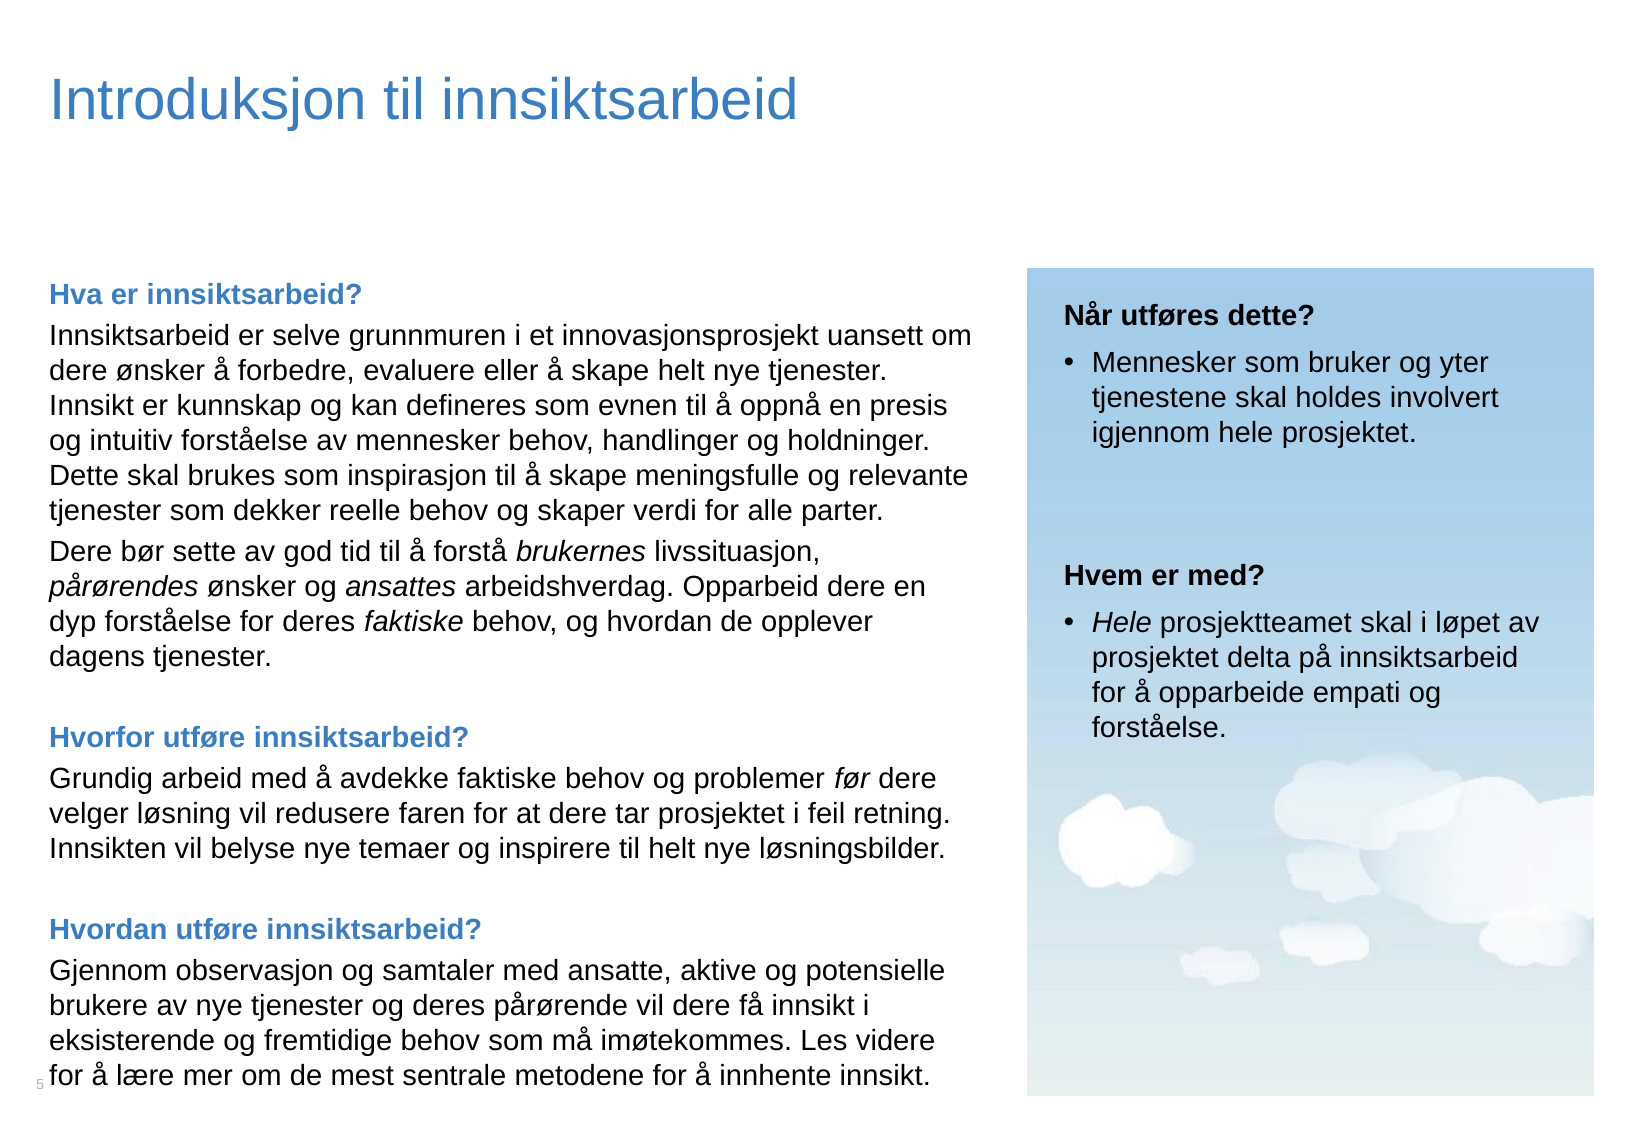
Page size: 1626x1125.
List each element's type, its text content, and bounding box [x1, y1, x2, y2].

list Hva er innsiktsarbeid? Innsiktsarbeid er selve grunnmuren i et innovasjonsprosjekt uansett om dere ønsker å forbedre, evaluere eller å skape helt nye tjenester. Innsikt er kunnskap og kan defineres som evnen til å oppnå en presis og intuitiv forståelse av mennesker behov, handlinger og holdninger. Dette skal brukes som inspirasjon til å skape meningsfulle og relevante tjenester som dekker reelle behov og skaper verdi for alle parter. Dere bør sette av god tid til å forstå brukernes livssituasjon, pårørendes ønsker og ansattes arbeidshverdag. Opparbeid dere en dyp forståelse for deres faktiske behov, og hvordan de opplever dagens tjenester. Hvorfor utføre innsiktsarbeid? Grundig arbeid med å avdekke faktiske behov og problemer før dere velger løsning vil redusere faren for at dere tar prosjektet i feil retning. Innsikten vil belyse nye temaer og inspirere til helt nye løsningsbilder. Hvordan utføre innsiktsarbeid? Gjennom observasjon og samtaler med ansatte, aktive og potensielle brukere av nye tjenester og deres pårørende vil dere få innsikt i eksisterende og fremtidige behov som må imøtekommes. Les videre for å lære mer om de mest sentrale metodene for å innhente innsikt. [34, 268, 990, 1125]
picture [1027, 268, 1594, 1096]
list Når utføres dette? Mennesker som bruker og yter tjenestene skal holdes involvert igjennom hele prosjektet. Hvem er med? Hele prosjektteamet skal i løpet av prosjektet delta på innsiktsarbeid for å opparbeide empati og forståelse. [1048, 288, 1570, 1071]
title Introduksjon til innsiktsarbeid [34, 53, 1594, 146]
slide_number 5 [21, 1070, 425, 1097]
